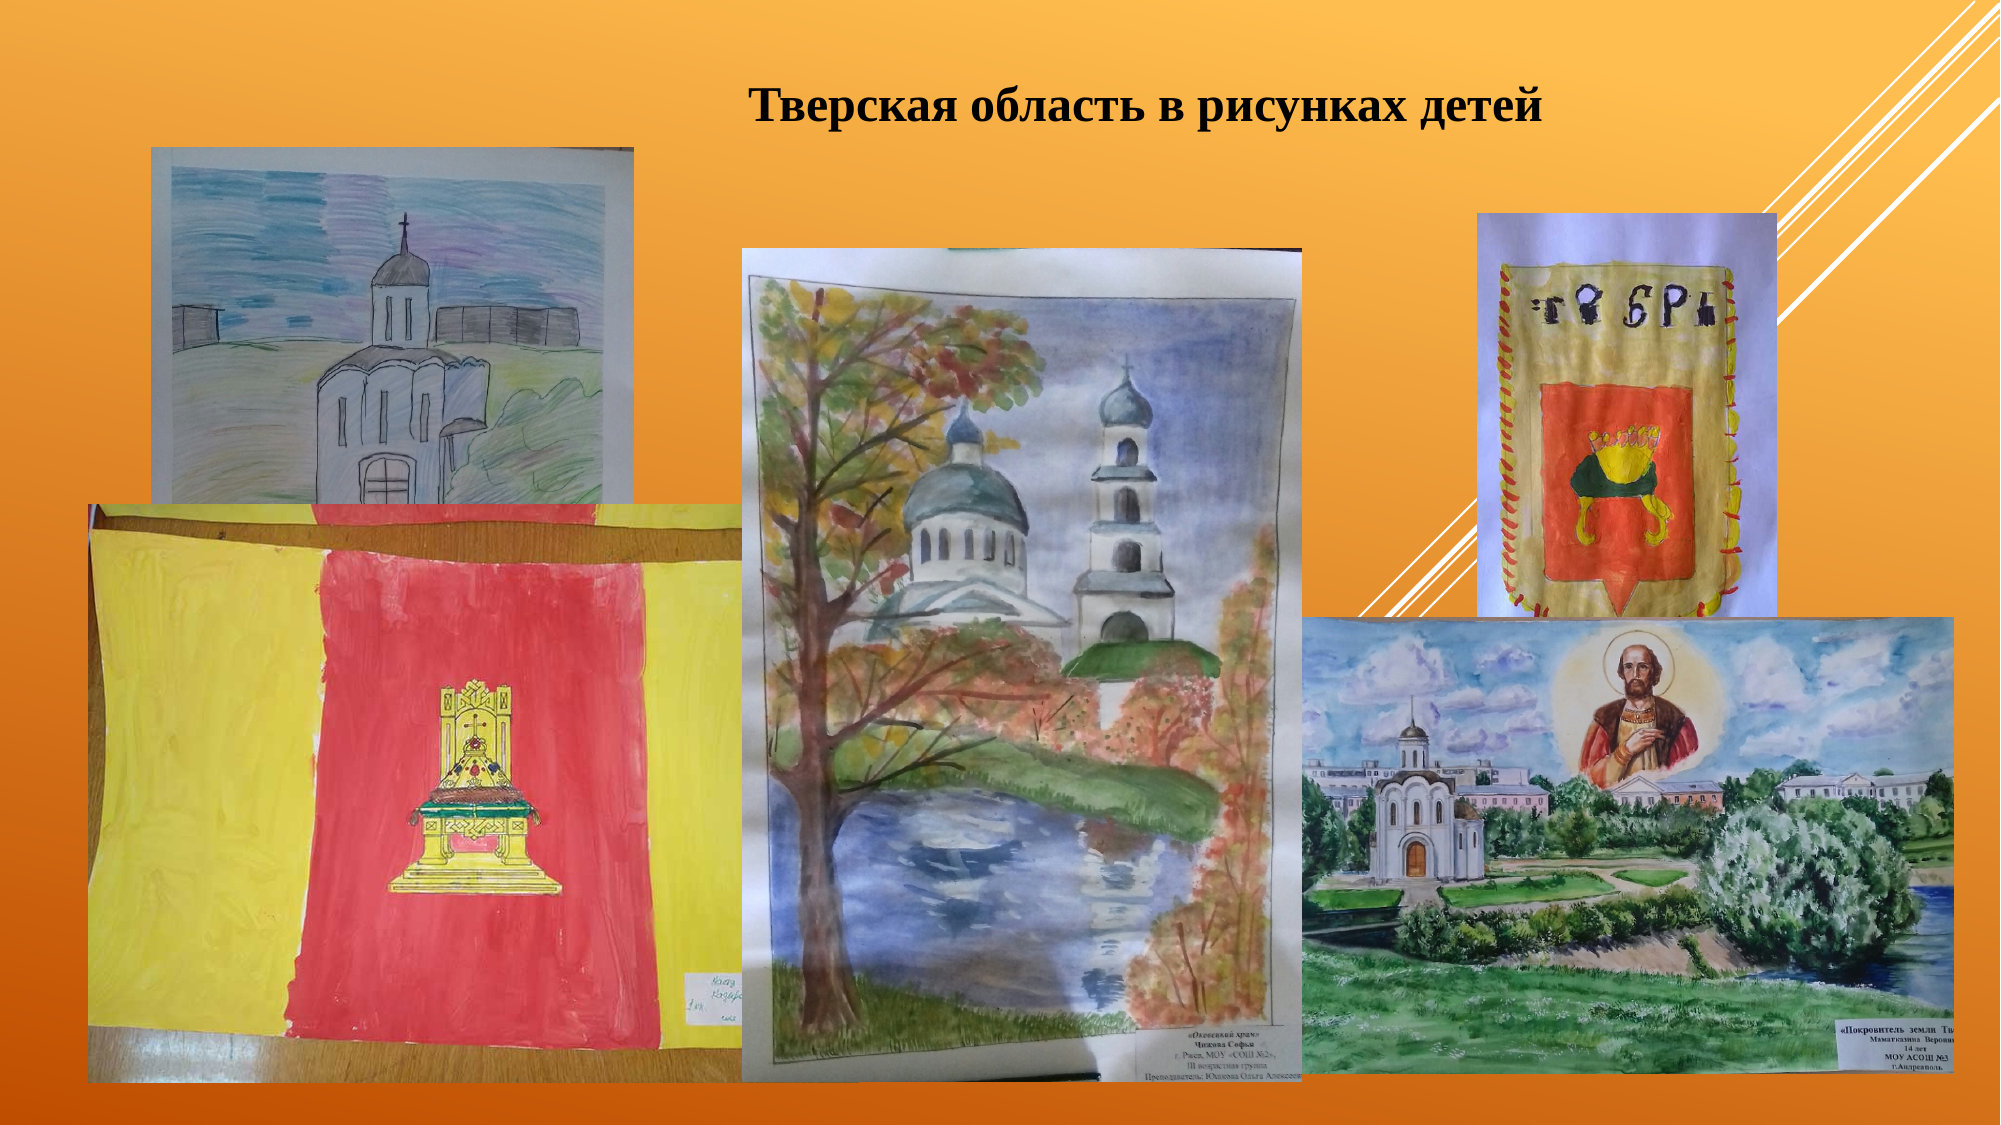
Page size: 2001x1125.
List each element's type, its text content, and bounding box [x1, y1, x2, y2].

picture [87, 147, 1954, 1083]
table_header Тверская область в рисунках детей [473, 73, 1819, 132]
